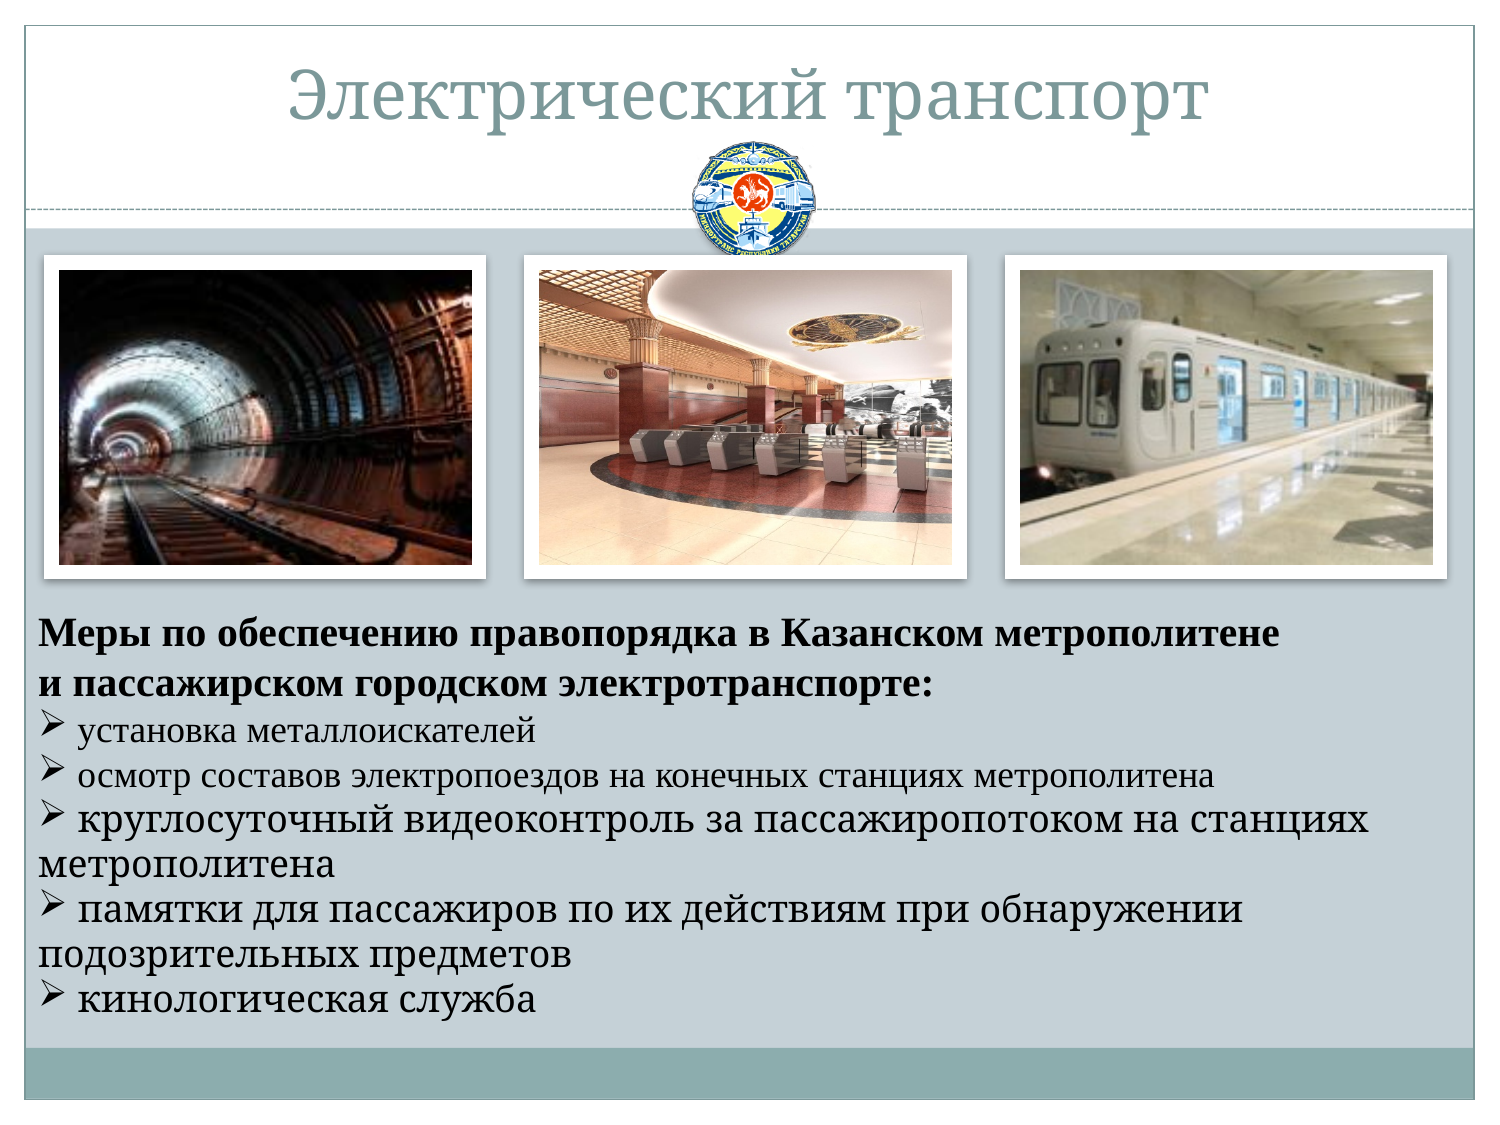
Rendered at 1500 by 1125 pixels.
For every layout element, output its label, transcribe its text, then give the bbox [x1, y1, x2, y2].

picture [58, 269, 473, 565]
picture [1019, 269, 1434, 565]
title Электрический транспорт [49, 37, 1450, 141]
picture [691, 140, 816, 258]
picture [538, 269, 953, 565]
text_box Меры по обеспечению правопорядка в Казанском метрополитене и пассажирском городском электротранспорте: установка металлоискателей осмотр составов электропоездов на конечных станциях метрополитена круглосуточный видеоконтроль за пассажиропотоком на станциях метрополитена памятки для пассажиров по их действиям при обнаружении подозрительных предметов кинологическая служба [23, 597, 1477, 1028]
